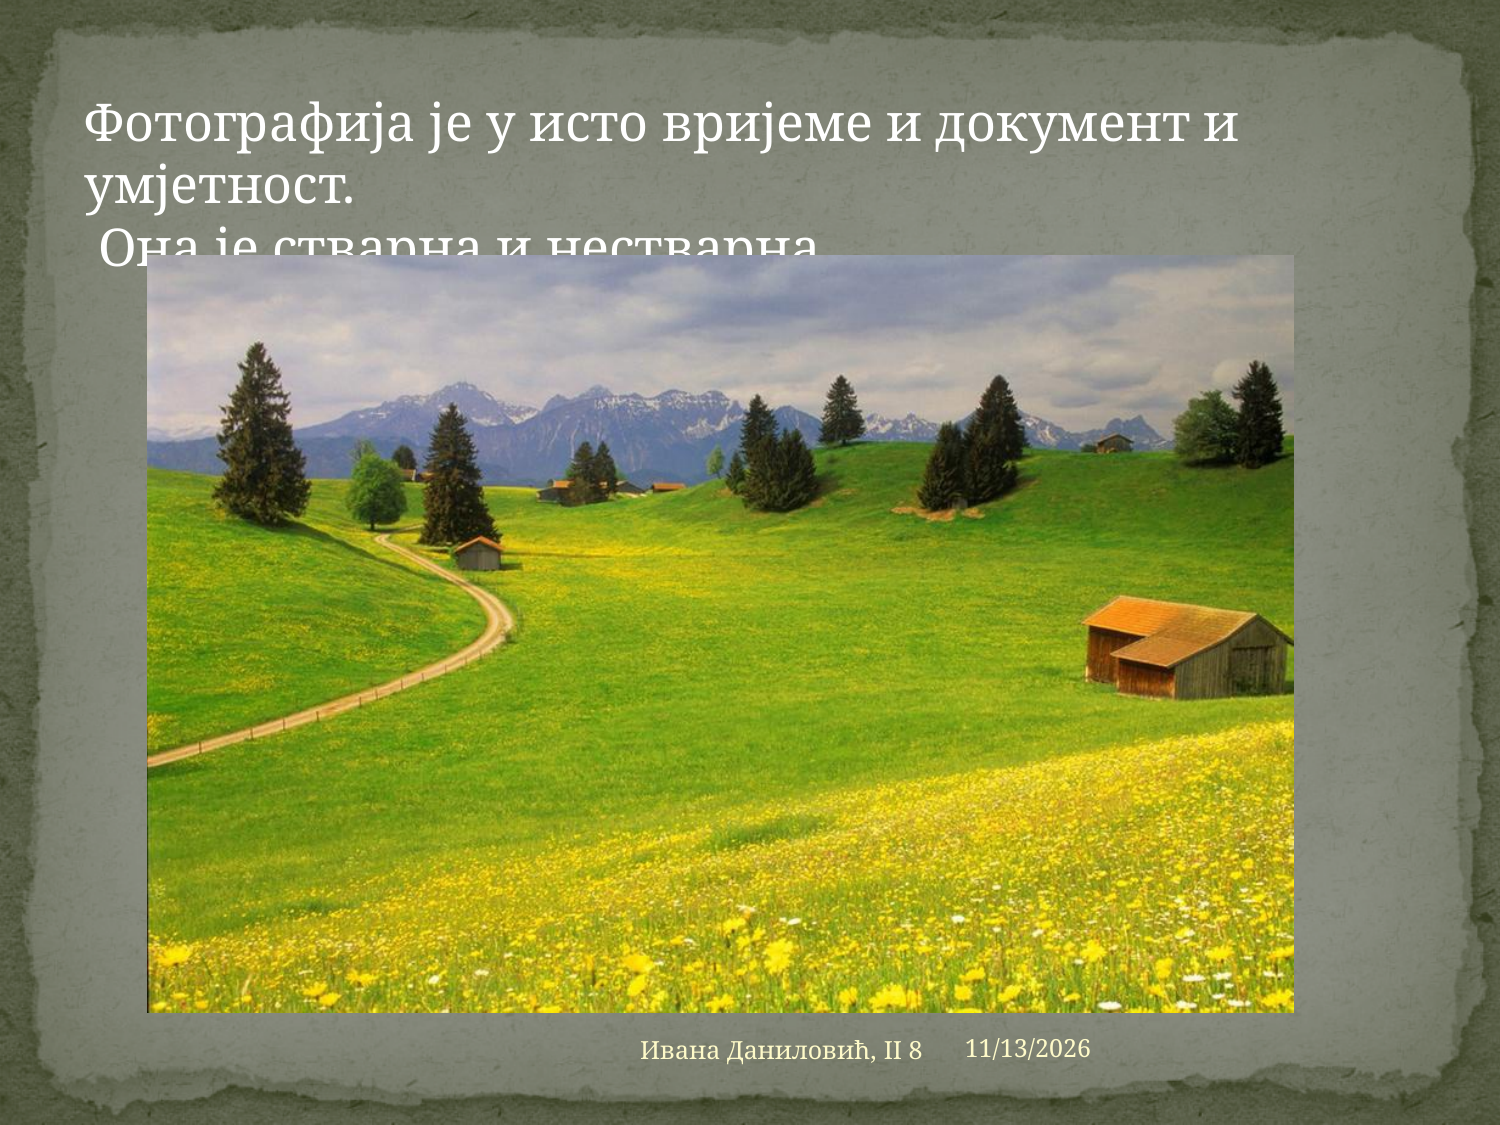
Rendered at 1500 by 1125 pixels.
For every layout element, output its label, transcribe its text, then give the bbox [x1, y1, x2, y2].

footer Ивана Даниловић, II 8 [350, 1023, 938, 1081]
picture [147, 255, 1294, 1013]
text_box Фотографија је у исто вријеме и документ и умјетност. Она је стварна и нестварна. [70, 81, 1430, 285]
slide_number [950, 1017, 1375, 1081]
